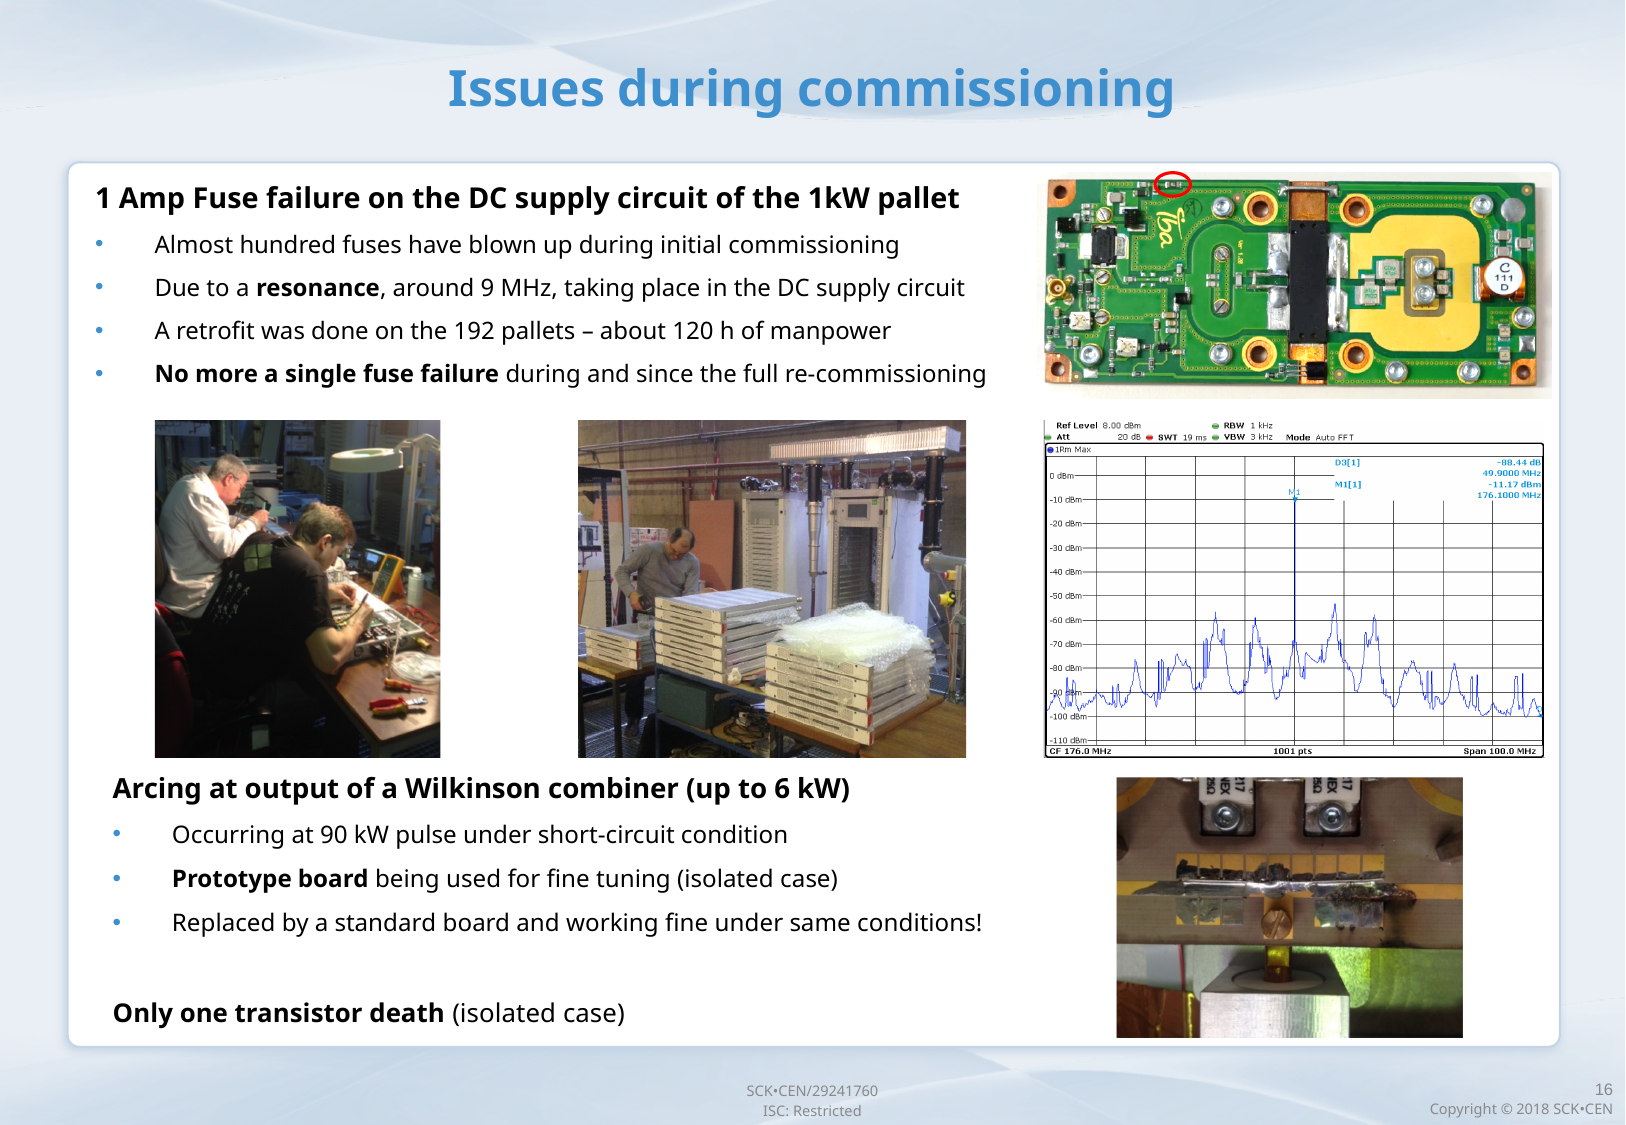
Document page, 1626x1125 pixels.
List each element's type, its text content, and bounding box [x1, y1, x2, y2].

picture [129, 445, 466, 758]
picture [0, 0, 1625, 167]
picture [0, 420, 1626, 1125]
list Arcing at output of a Wilkinson combiner (up to 6 kW) Occurring at 90 kW pulse under short-circuit condition Prototype board being used for fine tuning (isolated case) Replaced by a standard board and working fine under same conditions! Only one transistor death (isolated case) [97, 763, 1063, 1038]
picture [1036, 172, 1553, 399]
text_box 1 Amp Fuse failure on the DC supply circuit of the 1kW pallet Almost hundred fuses have blown up during initial commissioning Due to a resonance, around 9 MHz, taking place in the DC supply circuit A retrofit was done on the 192 pallets – about 120 h of manpower No more a single fuse failure during and since the full re-commissioning [80, 172, 1063, 457]
title Issues during commissioning [81, 11, 1544, 161]
picture [577, 420, 967, 758]
